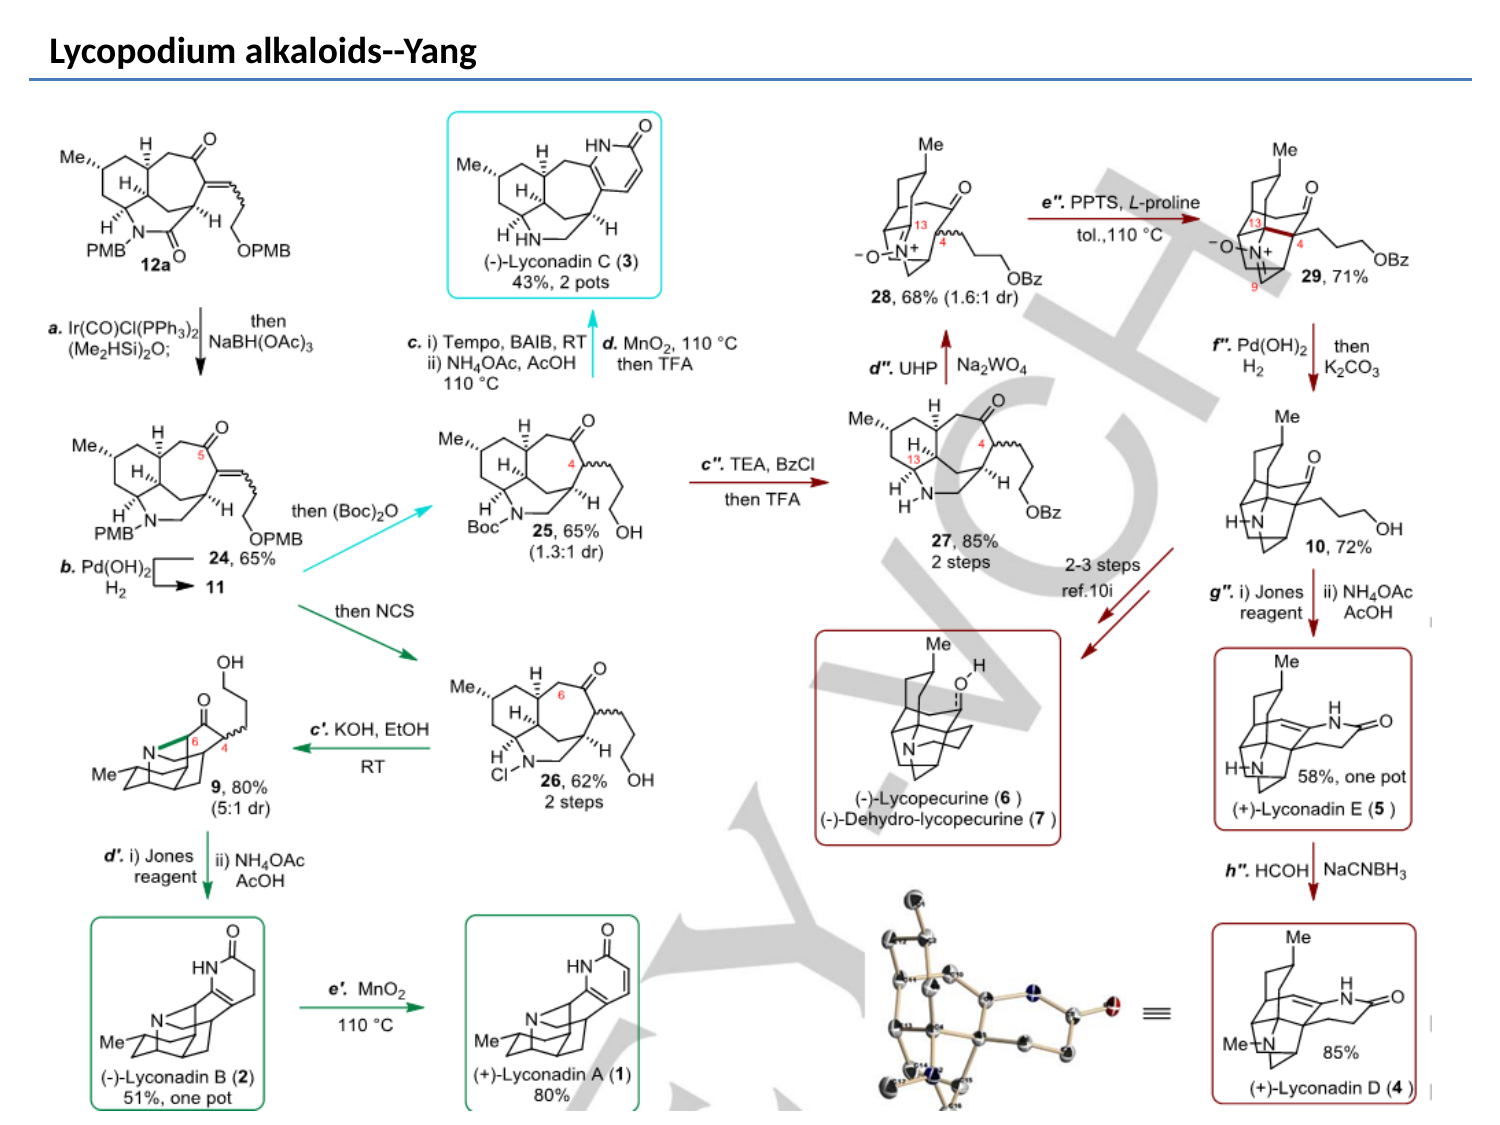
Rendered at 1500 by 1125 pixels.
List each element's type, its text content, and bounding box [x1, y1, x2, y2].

text_box Lycopodium alkaloids--Yang [34, 19, 493, 78]
picture [31, 89, 1432, 1112]
